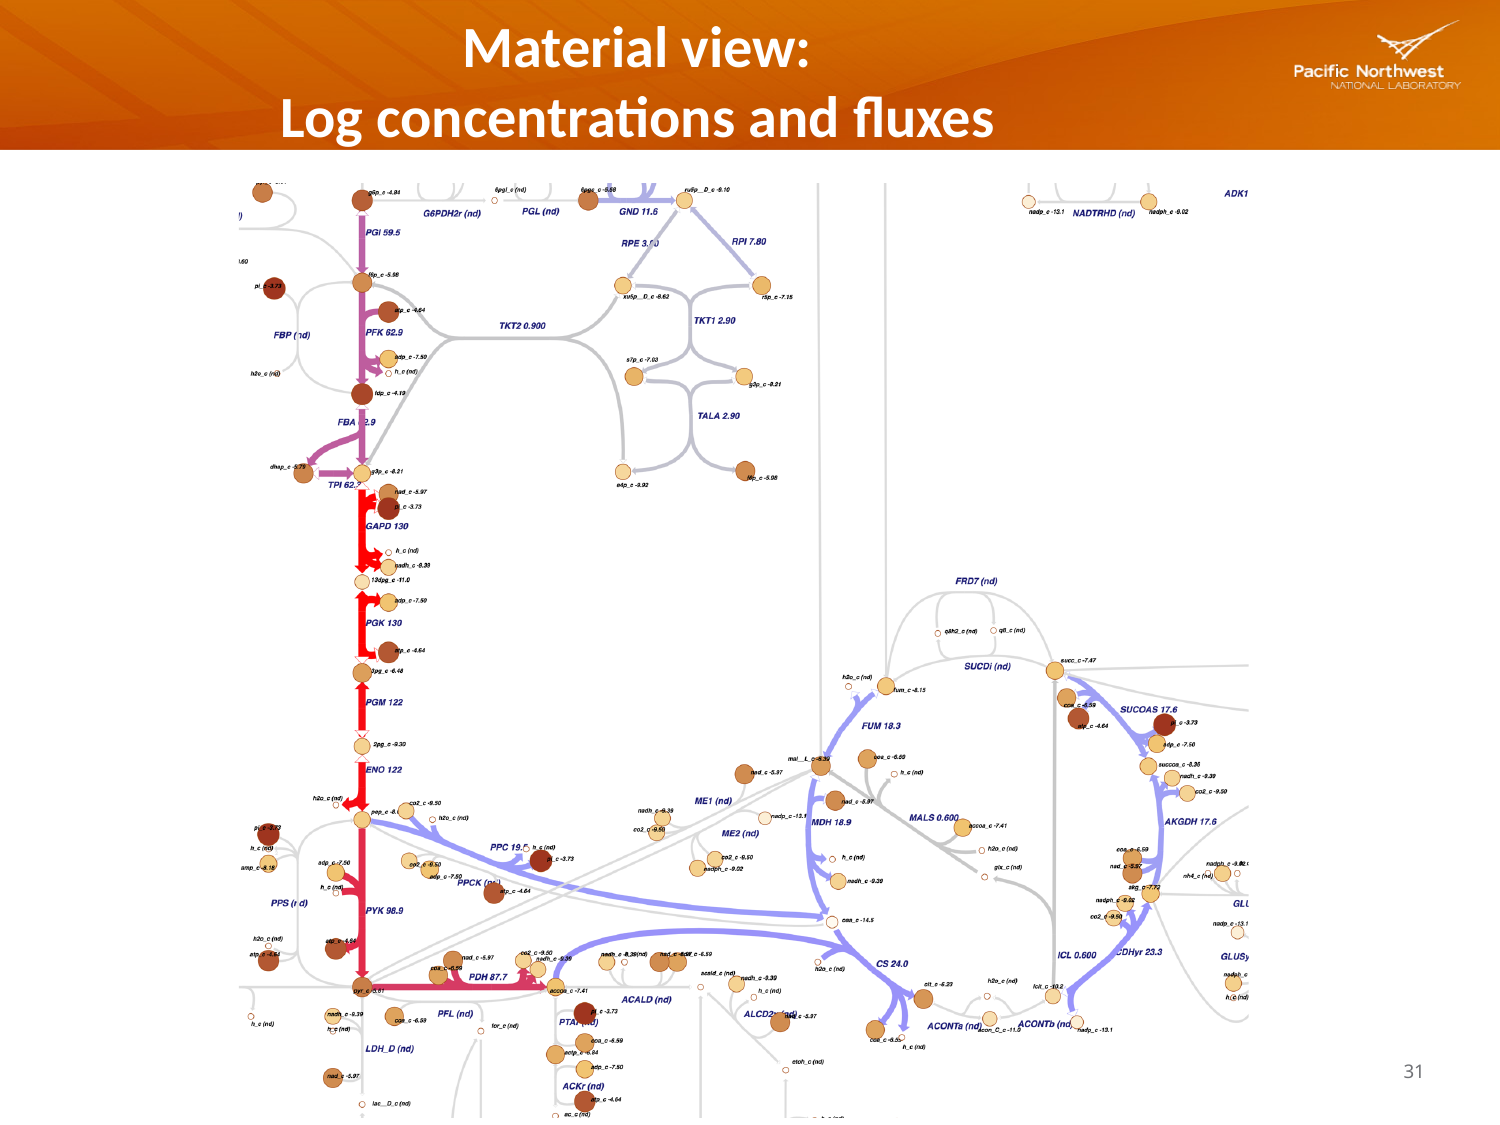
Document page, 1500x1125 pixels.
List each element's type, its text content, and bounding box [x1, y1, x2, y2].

slide_number 31 [1254, 1042, 1425, 1103]
title Material view: Log concentrations and fluxes [75, 9, 1200, 151]
picture [238, 183, 1249, 1118]
picture [0, 0, 1500, 149]
